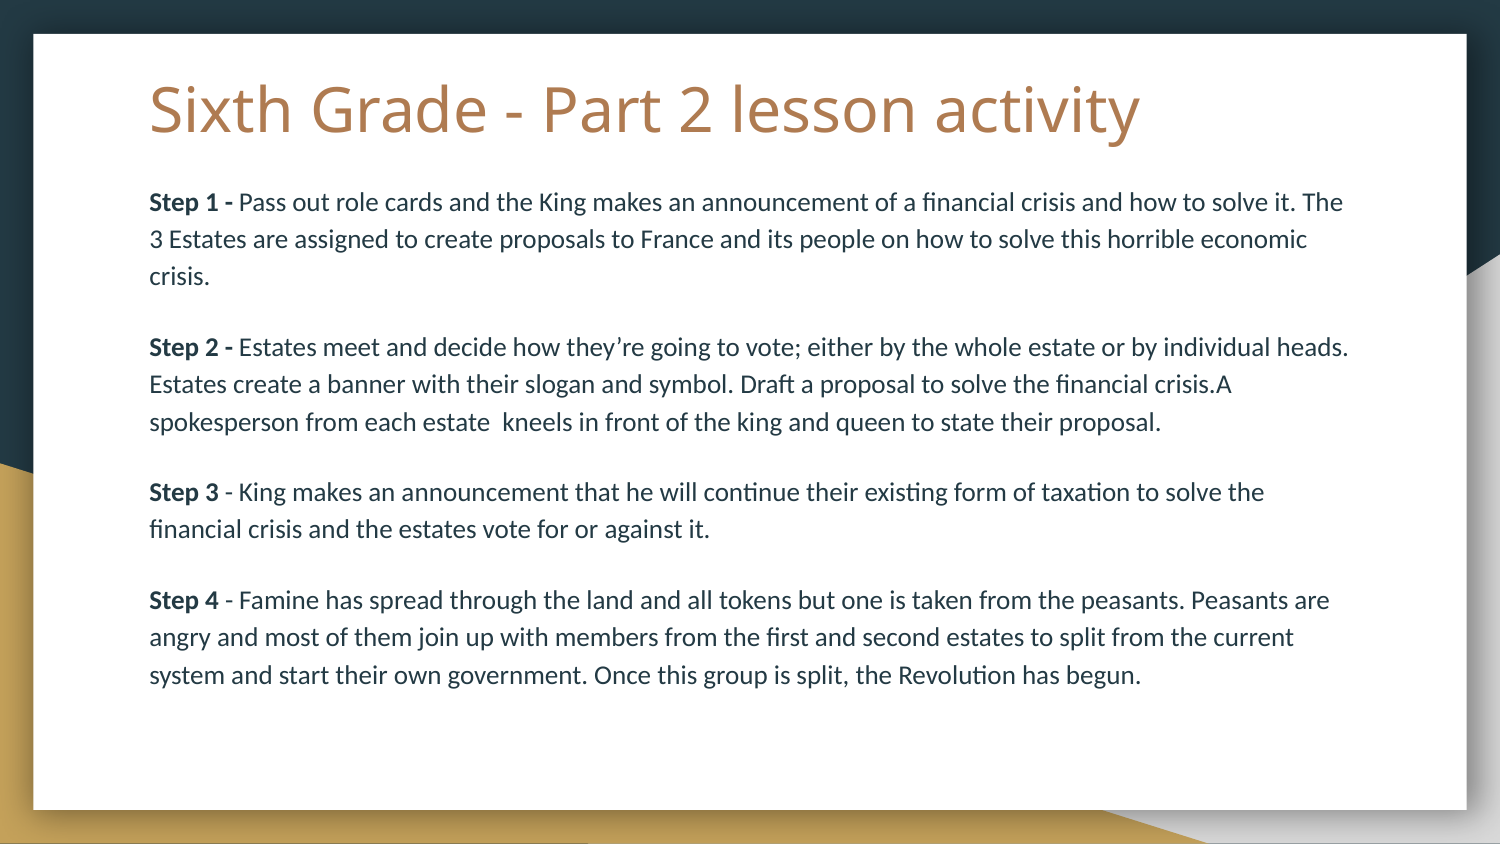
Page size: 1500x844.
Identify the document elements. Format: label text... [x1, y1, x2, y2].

title Sixth Grade - Part 2 lesson activity [134, 55, 1366, 164]
list Step 1 - Pass out role cards and the King makes an announcement of a financial crisis and how to solve it. The 3 Estates are assigned to create proposals to France and its people on how to solve this horrible economic crisis. Step 2 - Estates meet and decide how they’re going to vote; either by the whole estate or by individual heads. Estates create a banner with their slogan and symbol. Draft a proposal to solve the financial crisis.A spokesperson from each estate kneels in front of the king and queen to state their proposal. Step 3 - King makes an announcement that he will continue their existing form of taxation to solve the financial crisis and the estates vote for or against it. Step 4 - Famine has spread through the land and all tokens but one is taken from the peasants. Peasants are angry and most of them join up with members from the first and second estates to split from the current system and start their own government. Once this group is split, the Revolution has begun. [134, 164, 1366, 701]
